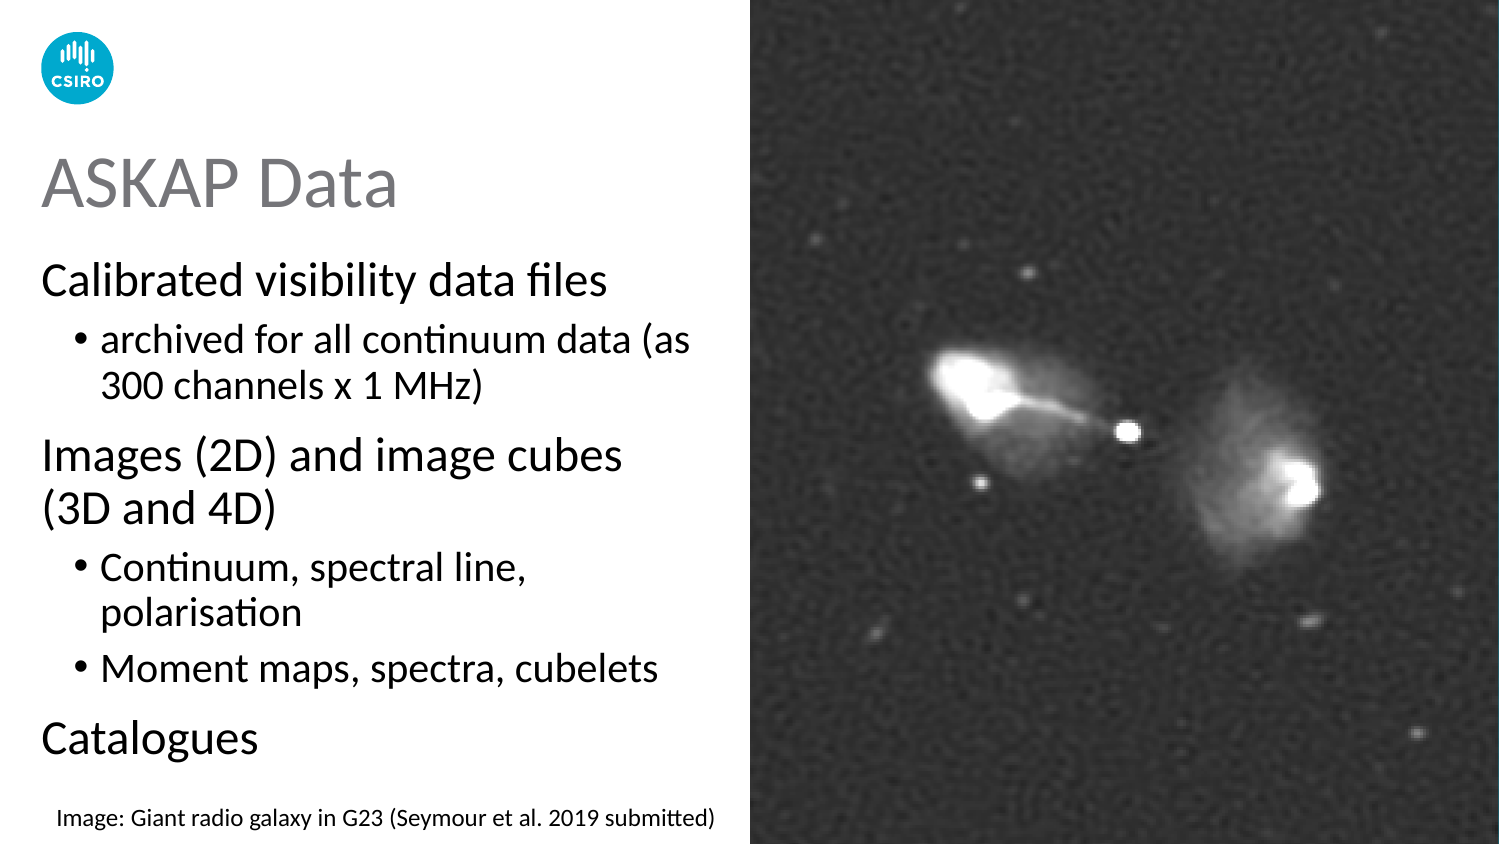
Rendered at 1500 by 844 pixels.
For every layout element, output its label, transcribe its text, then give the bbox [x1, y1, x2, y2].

list Calibrated visibility data files archived for all continuum data (as 300 channels x 1 MHz) Images (2D) and image cubes (3D and 4D) Continuum, spectral line, polarisation Moment maps, spectra, cubelets Catalogues [41, 254, 703, 777]
text_box Image: Giant radio galaxy in G23 (Seymour et al. 2019 submitted) [41, 793, 733, 839]
title ASKAP Data [41, 132, 703, 237]
picture [749, 0, 1499, 844]
